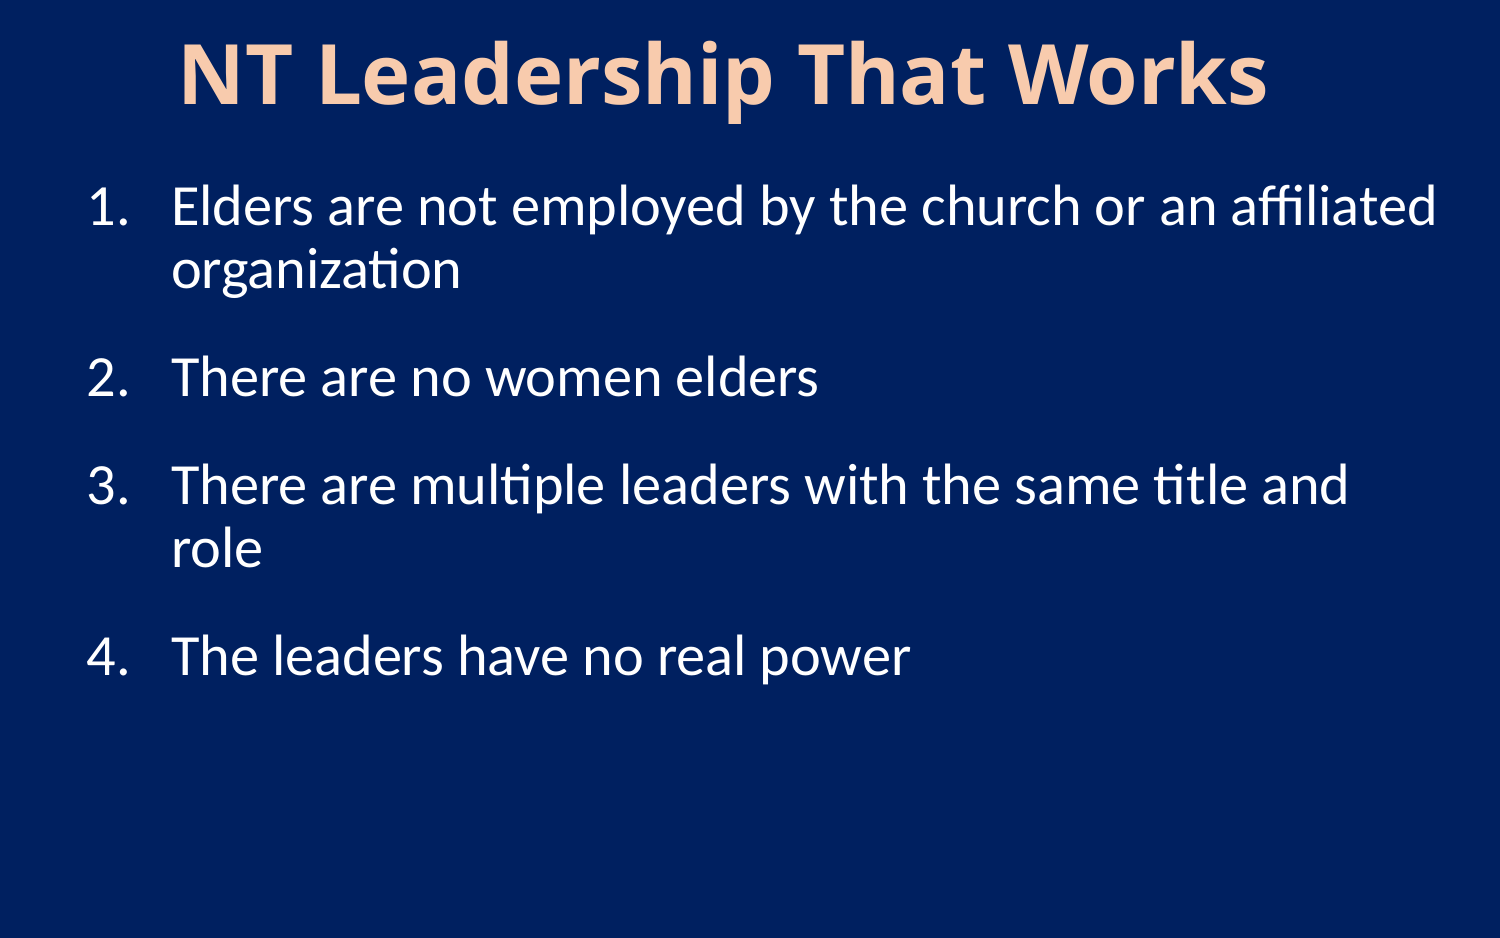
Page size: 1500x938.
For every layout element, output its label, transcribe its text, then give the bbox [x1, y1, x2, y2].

text_box Elders are not employed by the church or an affiliated organization There are no women elders There are multiple leaders with the same title and role The leaders have no real power [25, 168, 1457, 868]
text_box NT Leadership That Works [0, 0, 1457, 168]
